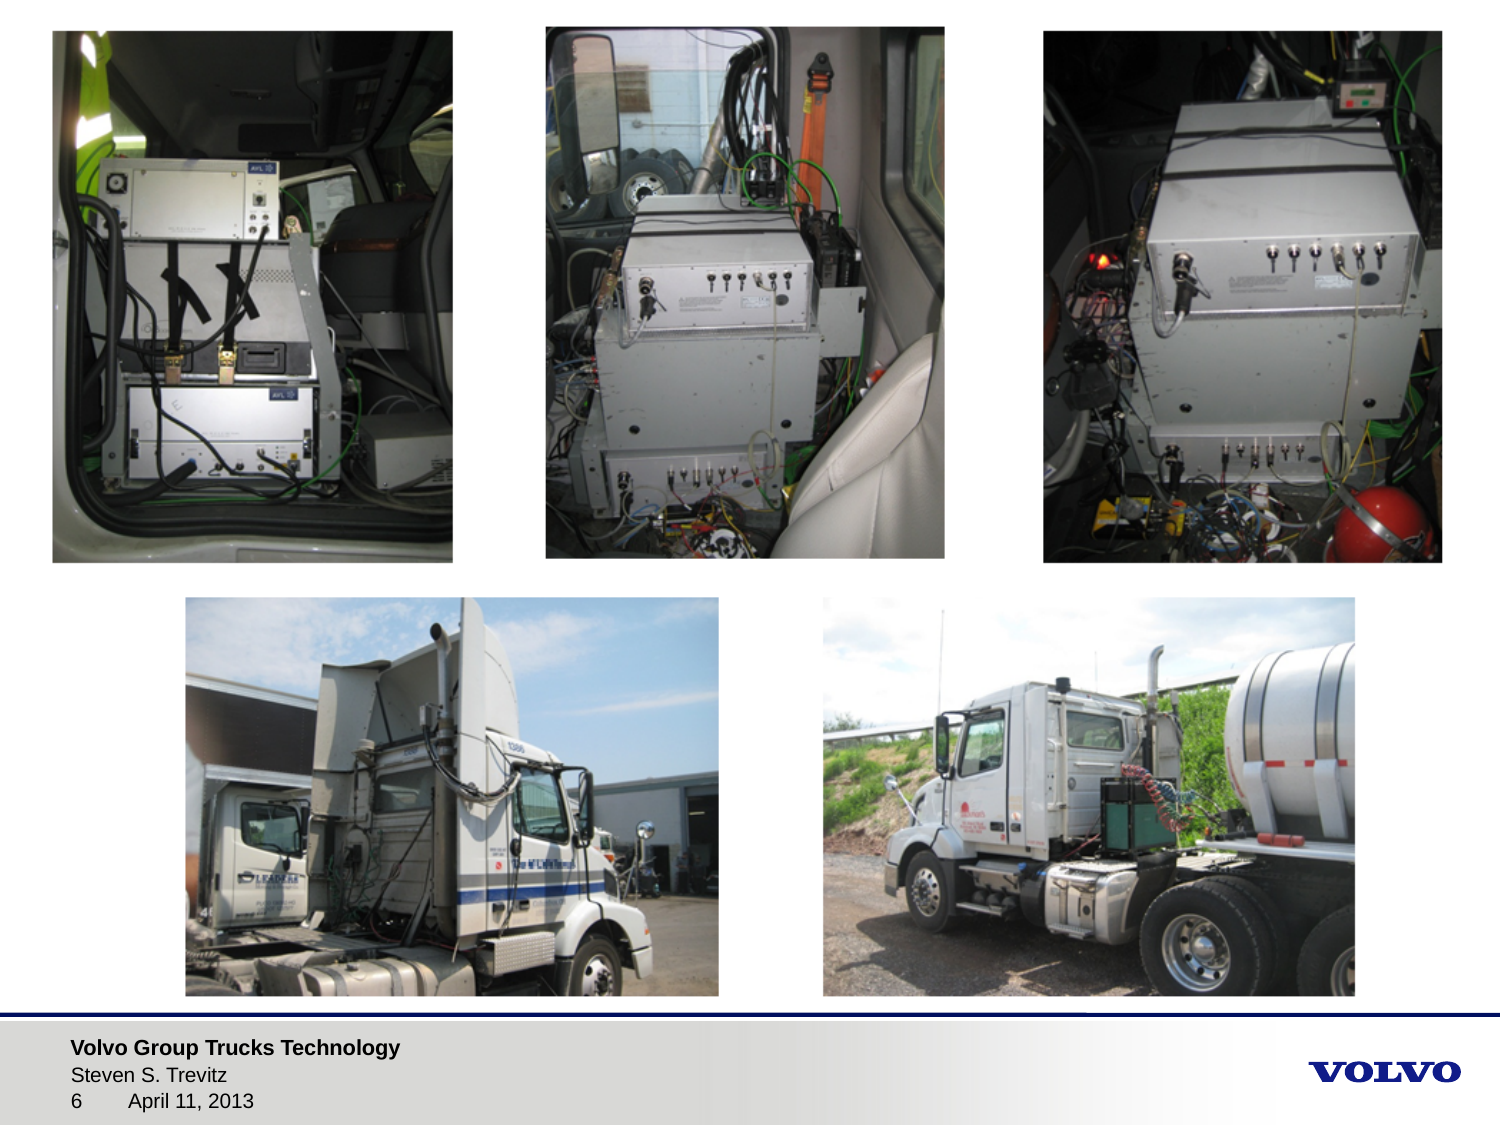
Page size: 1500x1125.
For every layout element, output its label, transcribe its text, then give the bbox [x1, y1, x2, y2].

slide_number 6 [55, 1085, 139, 1121]
footer Steven S. Trevitz [55, 1054, 1184, 1090]
picture [0, 1021, 1308, 1125]
picture [47, 24, 1461, 1009]
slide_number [113, 1085, 508, 1120]
